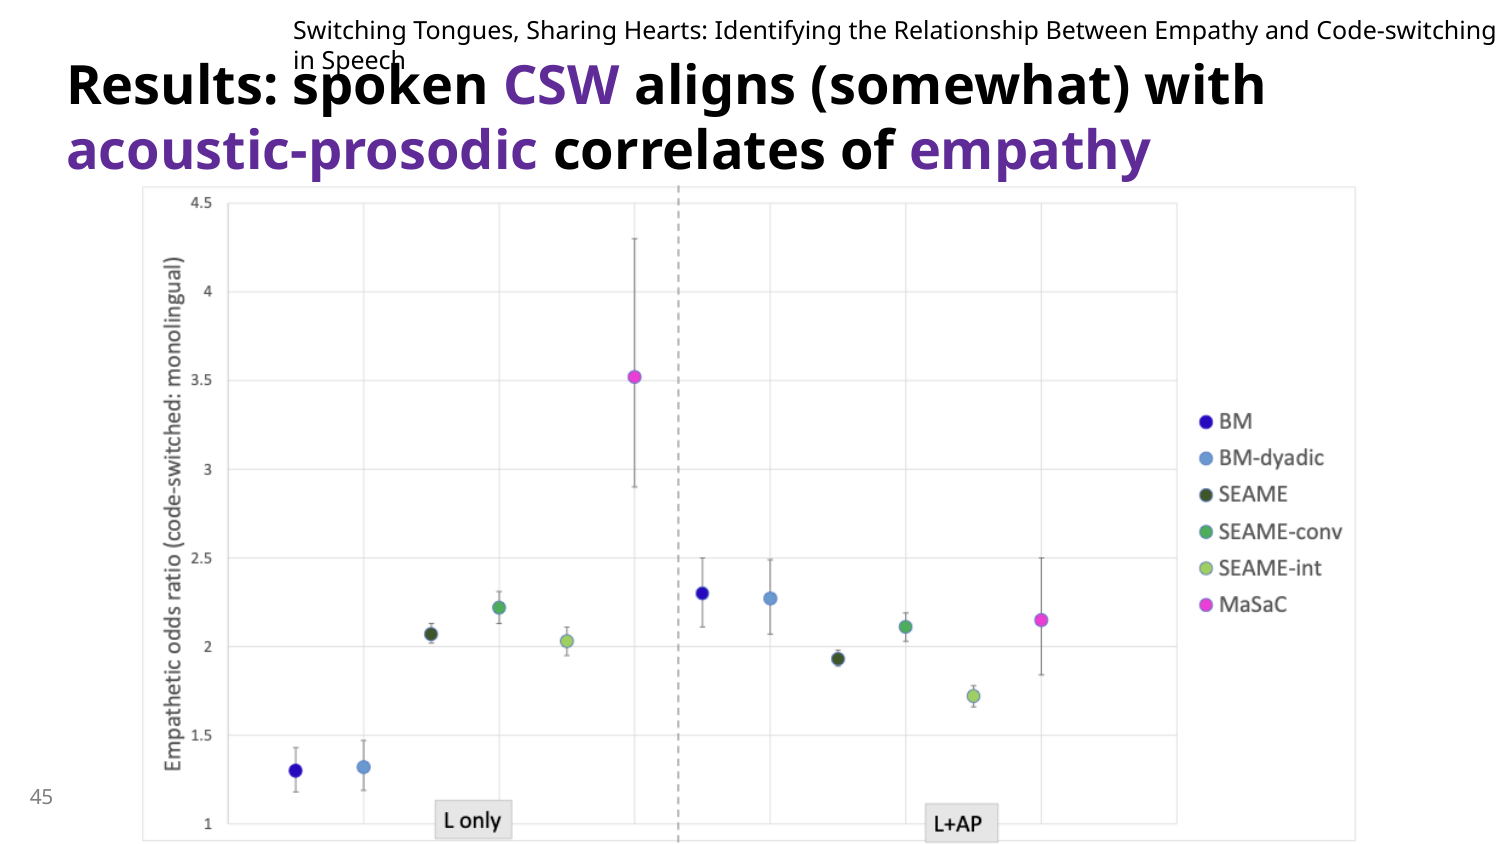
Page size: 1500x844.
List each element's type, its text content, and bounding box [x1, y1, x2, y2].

title Results: spoken CSW aligns (somewhat) with acoustic-prosodic correlates of empathy [51, 35, 1449, 138]
picture [142, 185, 1358, 844]
text_box Switching Tongues, Sharing Hearts: Identifying the Relationship Between Empathy and Code-switching in Speech [278, 0, 1500, 120]
slide_number ‹#› [0, 765, 69, 831]
